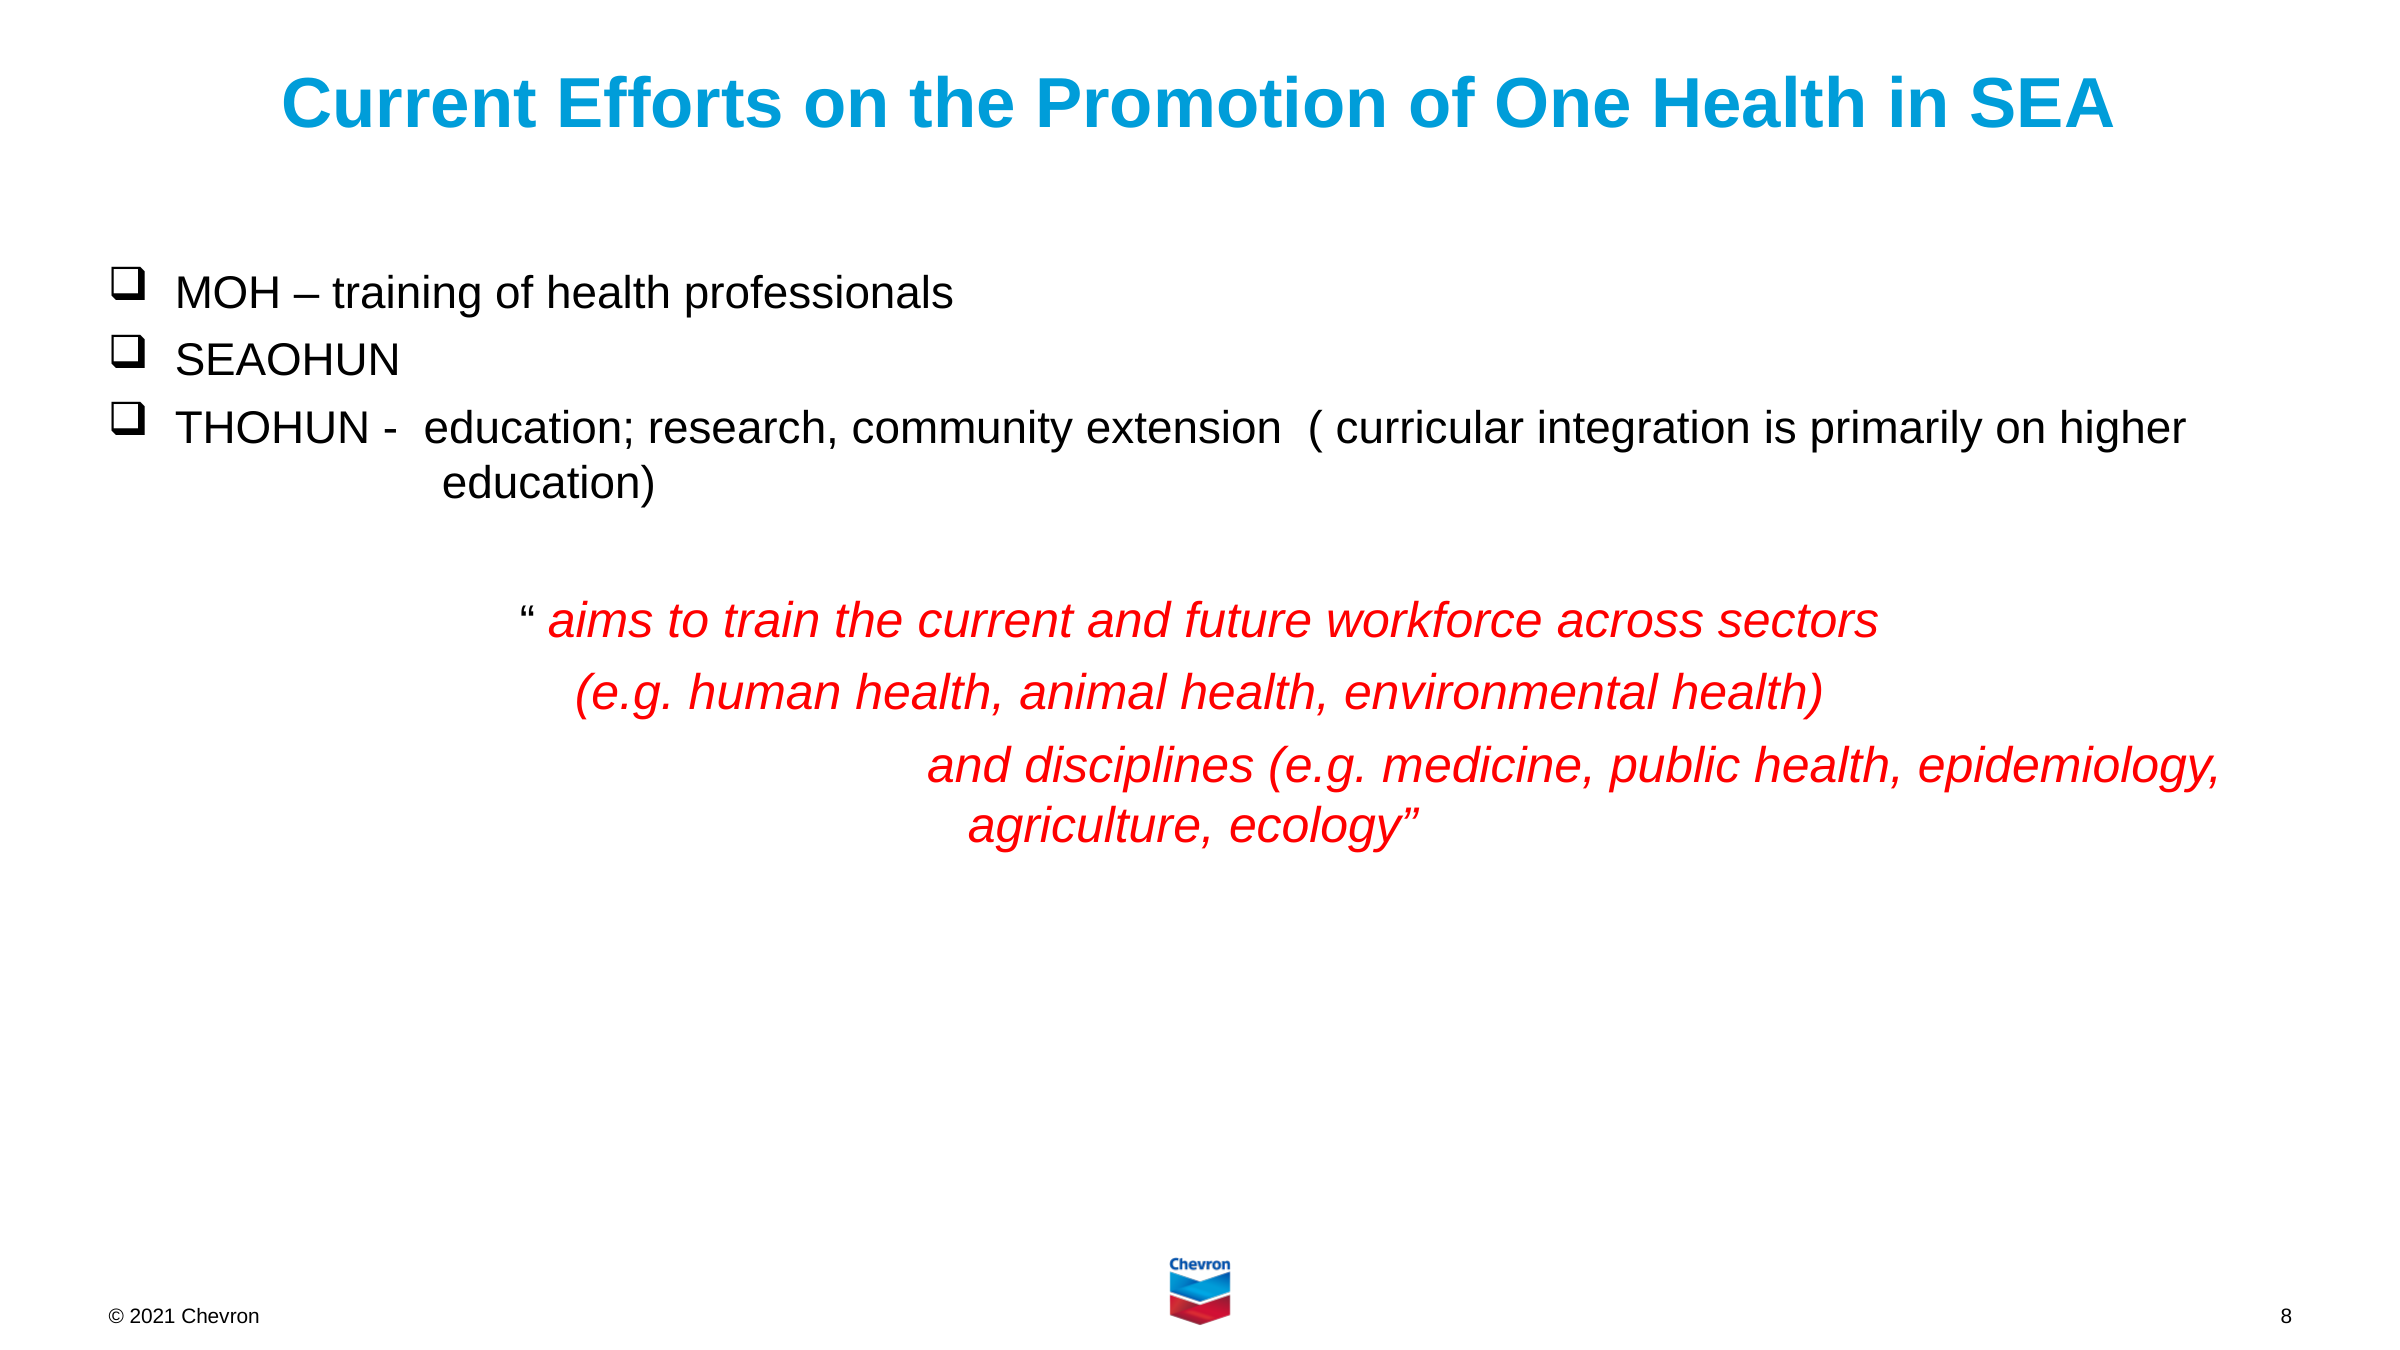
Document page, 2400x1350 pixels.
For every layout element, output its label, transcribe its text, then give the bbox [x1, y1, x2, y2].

picture [1150, 1238, 1250, 1345]
list MOH – training of health professionals SEAOHUN THOHUN - education; research, community extension ( curricular integration is primarily on higher education) “ aims to train the current and future workforce across sectors (e.g. human health, animal health, environmental health) and disciplines (e.g. medicine, public health, epidemiology, agriculture, ecology” [108, 262, 2292, 1230]
title Current Efforts on the Promotion of One Health in SEA [108, 47, 2292, 217]
